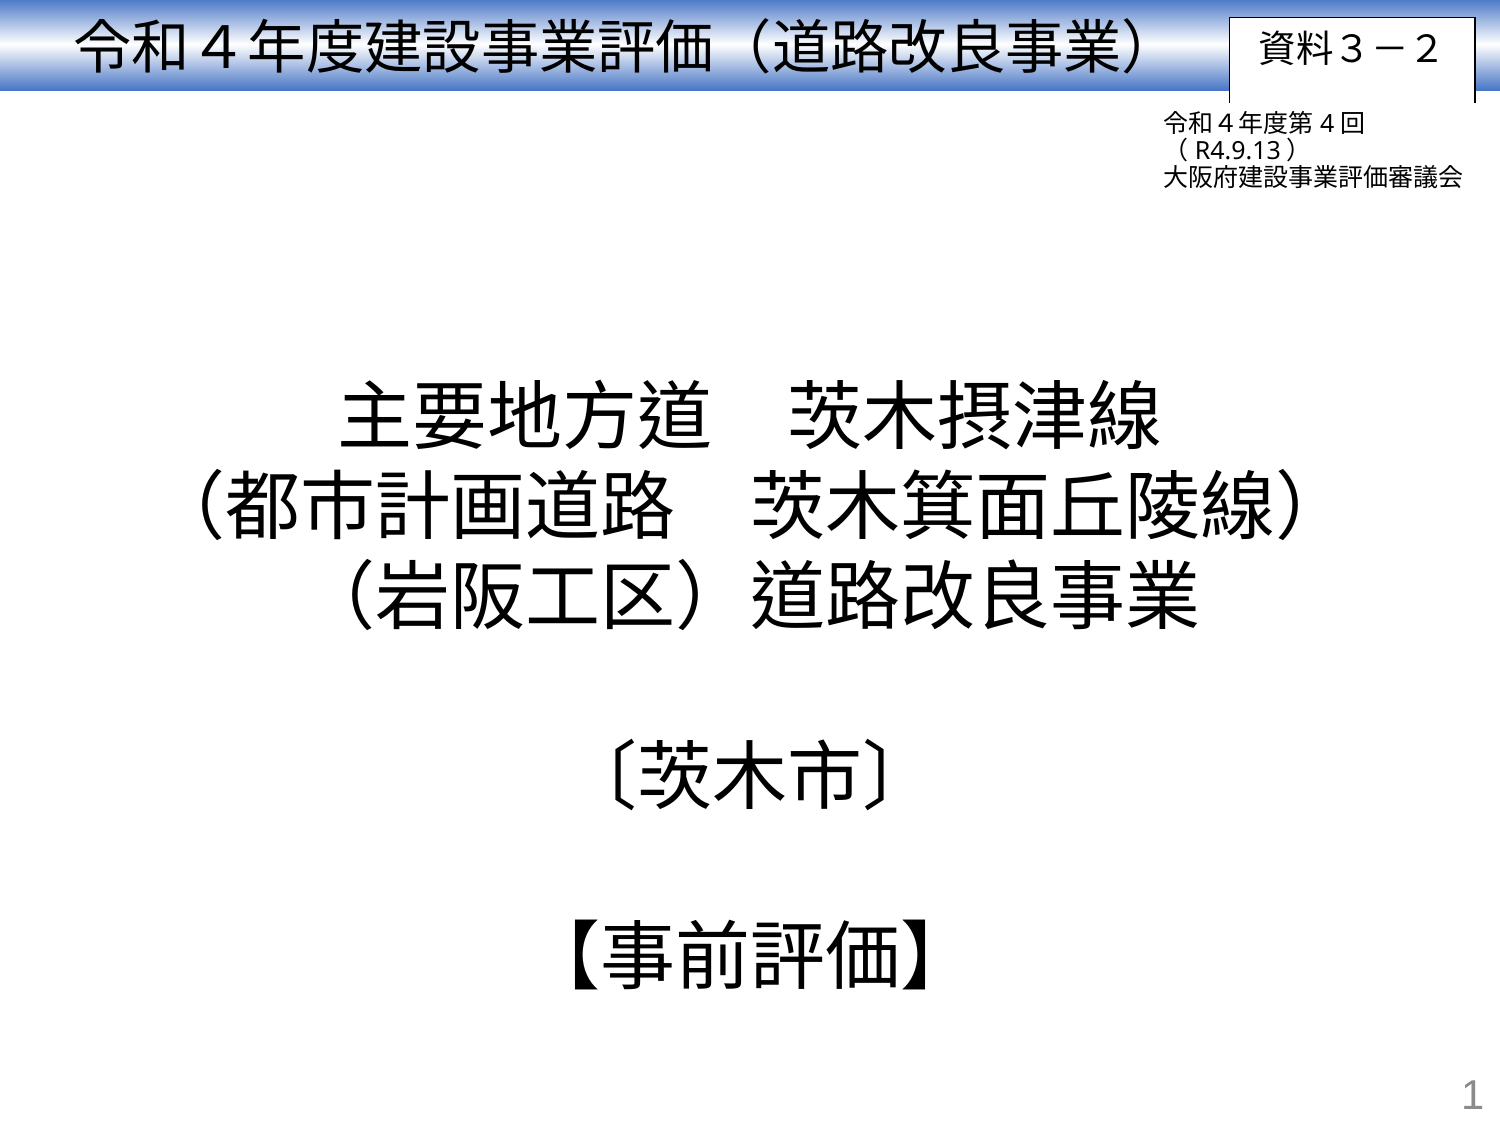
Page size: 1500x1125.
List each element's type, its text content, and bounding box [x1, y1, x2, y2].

slide_number 1 [1399, 1062, 1500, 1123]
text_box 令和４年度建設事業評価（道路改良事業） [0, 0, 1500, 91]
text_box 令和４年度第4回（R4.9.13） 大阪府建設事業評価審議会 [1149, 103, 1500, 186]
text_box 資料３－２ [1229, 17, 1476, 103]
text_box 主要地方道 茨木摂津線 （都市計画道路 茨木箕面丘陵線） （岩阪工区）道路改良事業 〔茨木市〕 【事前評価】 [135, 361, 1365, 1007]
